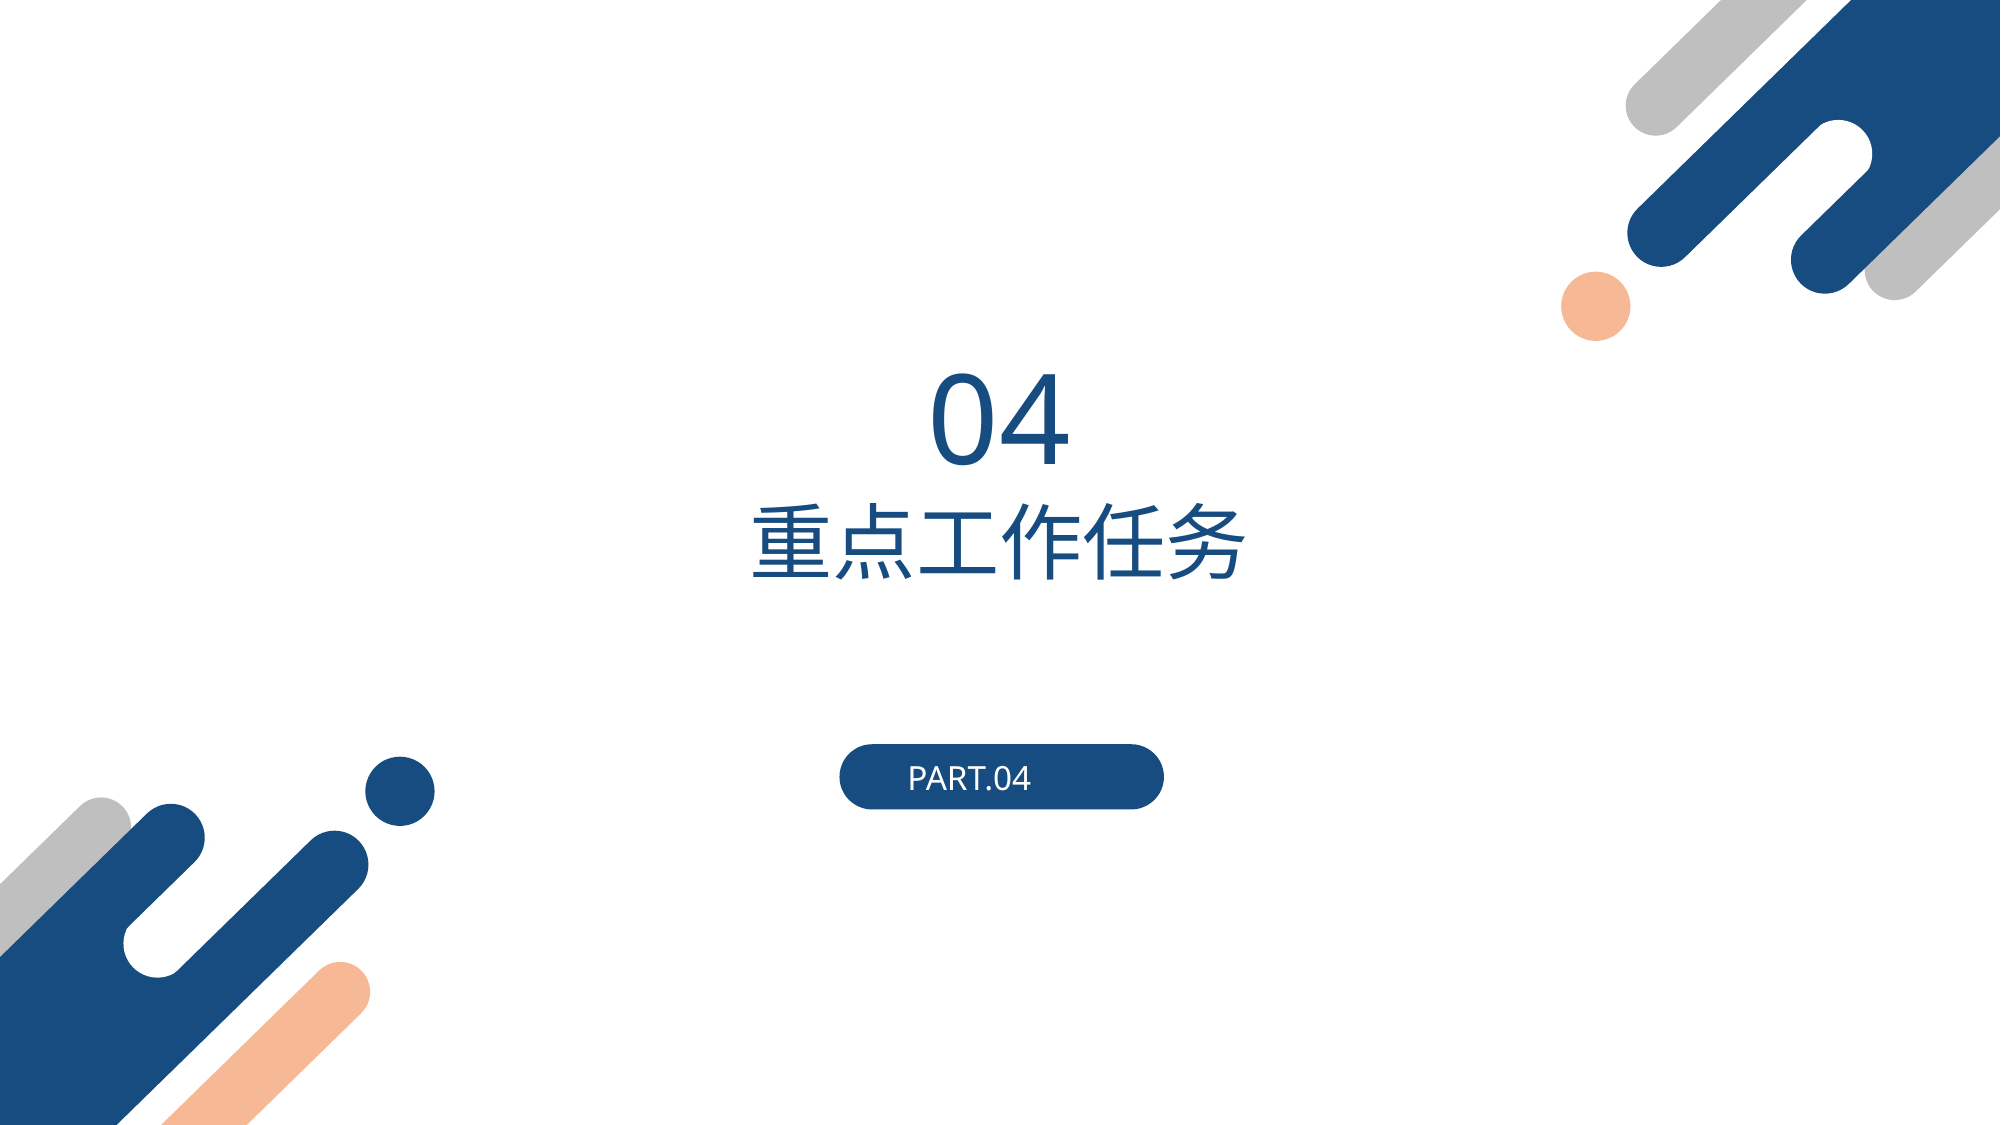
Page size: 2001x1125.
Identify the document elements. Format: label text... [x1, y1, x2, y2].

text_box [838, 743, 1166, 811]
text_box 重点工作任务 [408, 482, 1591, 598]
text_box 04 [870, 301, 1129, 497]
text_box PART.04 [892, 749, 1112, 805]
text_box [0, 756, 504, 1125]
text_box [1492, 0, 2000, 341]
